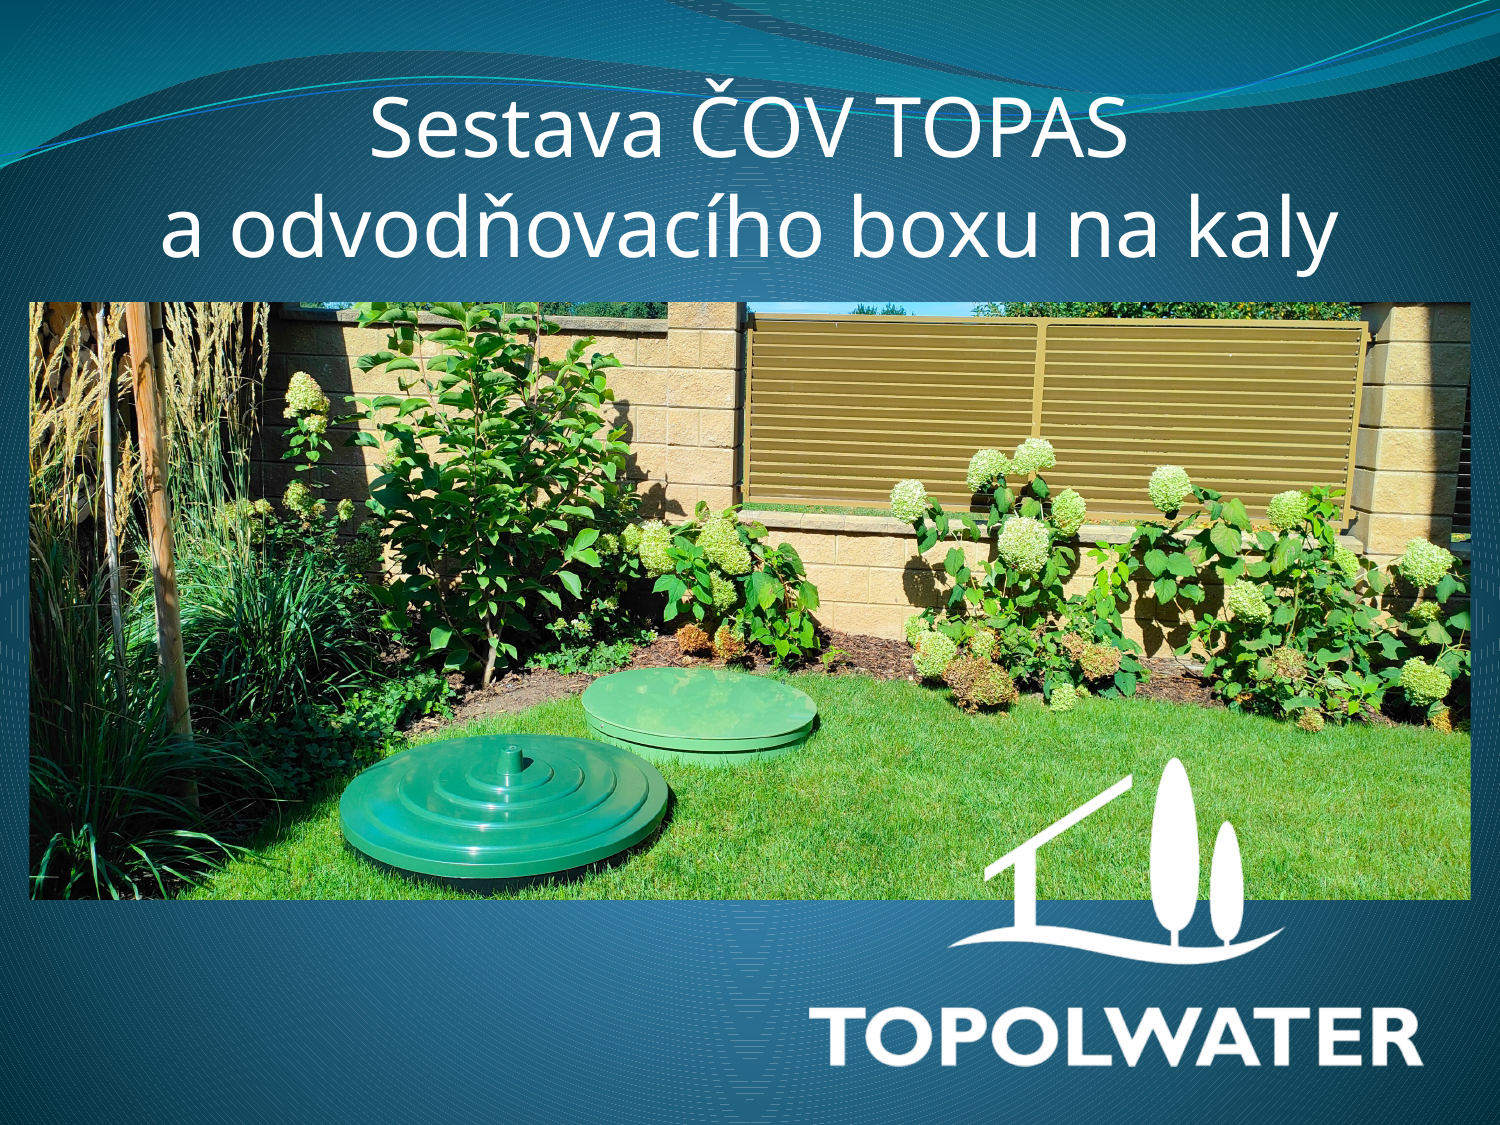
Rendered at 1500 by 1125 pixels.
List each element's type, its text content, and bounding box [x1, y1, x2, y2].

text_box Sestava ČOV TOPAS a odvodňovacího boxu na kaly [29, 66, 1471, 281]
picture [29, 302, 1471, 1067]
